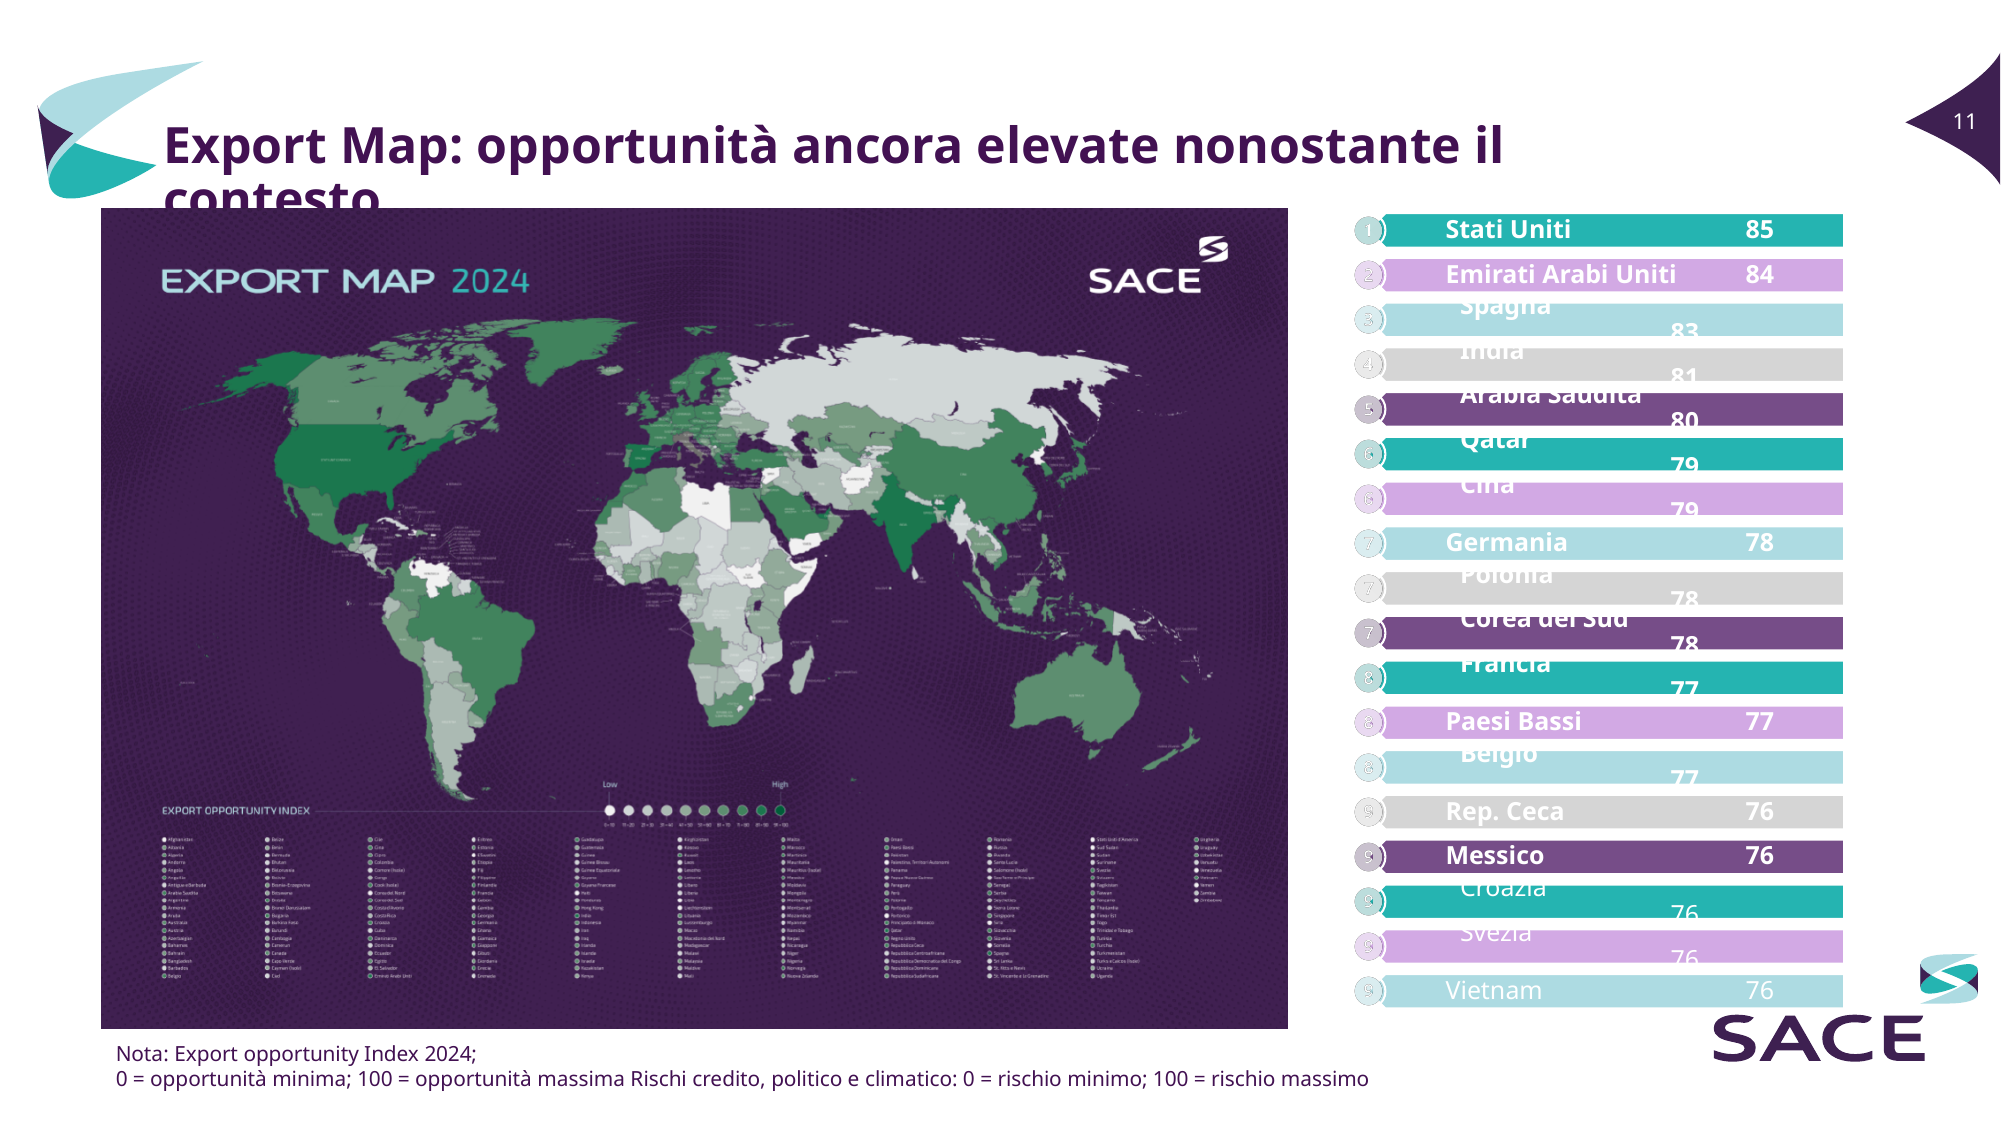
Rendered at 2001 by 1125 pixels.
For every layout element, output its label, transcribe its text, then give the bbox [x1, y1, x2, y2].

list Export Map: opportunità ancora elevate nonostante il contesto [148, 113, 1663, 212]
picture [100, 208, 1288, 1030]
text_box Nota: Export opportunity Index 2024; 0 = opportunità minima; 100 = opportunità massima Rischi credito, politico e climatico: 0 = rischio minimo; 100 = rischio massimo [101, 1033, 1487, 1098]
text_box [1288, 212, 1956, 1010]
